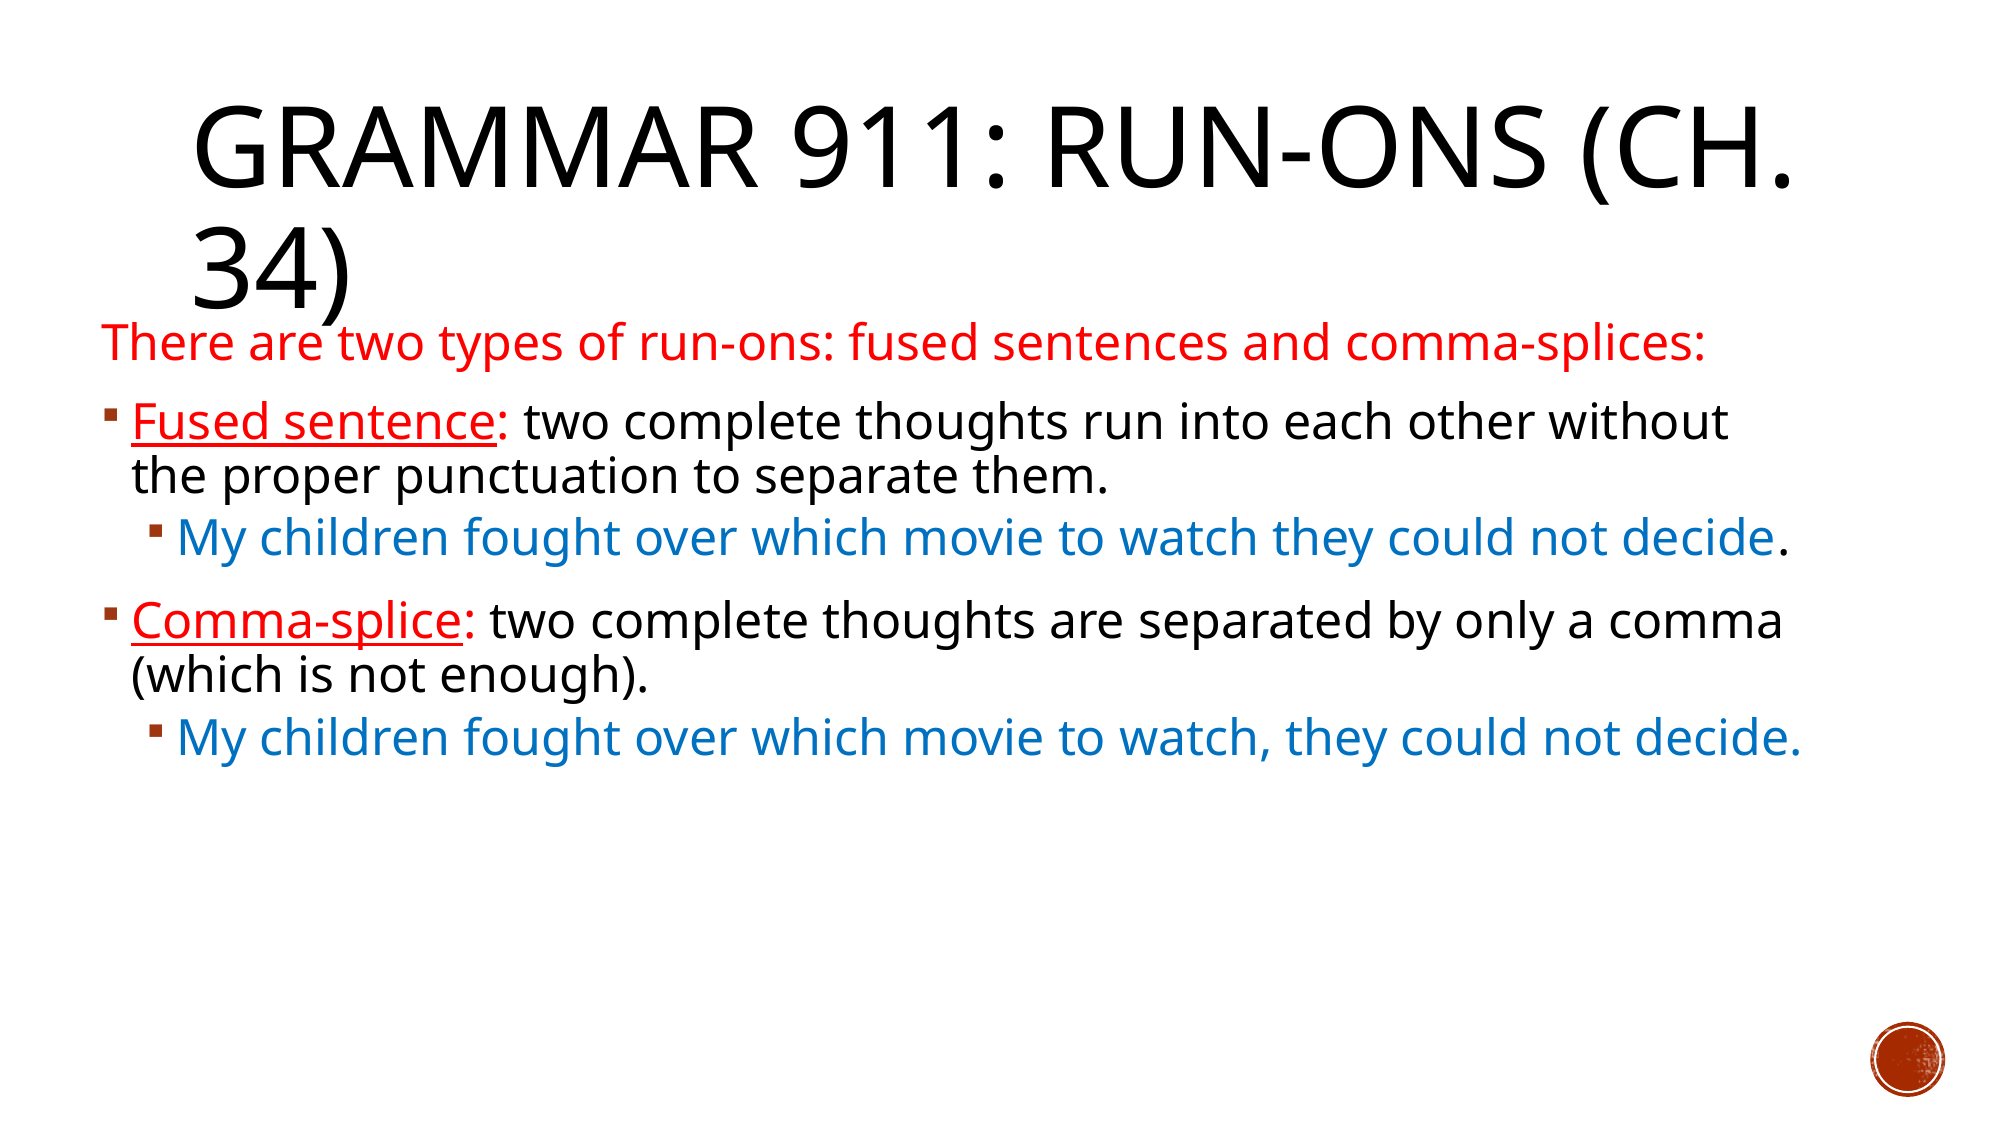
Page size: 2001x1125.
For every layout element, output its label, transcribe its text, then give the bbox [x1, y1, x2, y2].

list There are two types of run-ons: fused sentences and comma-splices: Fused sentence: two complete thoughts run into each other without the proper punctuation to separate them. My children fought over which movie to watch they could not decide. Comma-splice: two complete thoughts are separated by only a comma (which is not enough). My children fought over which movie to watch, they could not decide. [86, 309, 1826, 1013]
title Grammar 911: run-ons (Ch. 34) [175, 79, 1826, 309]
